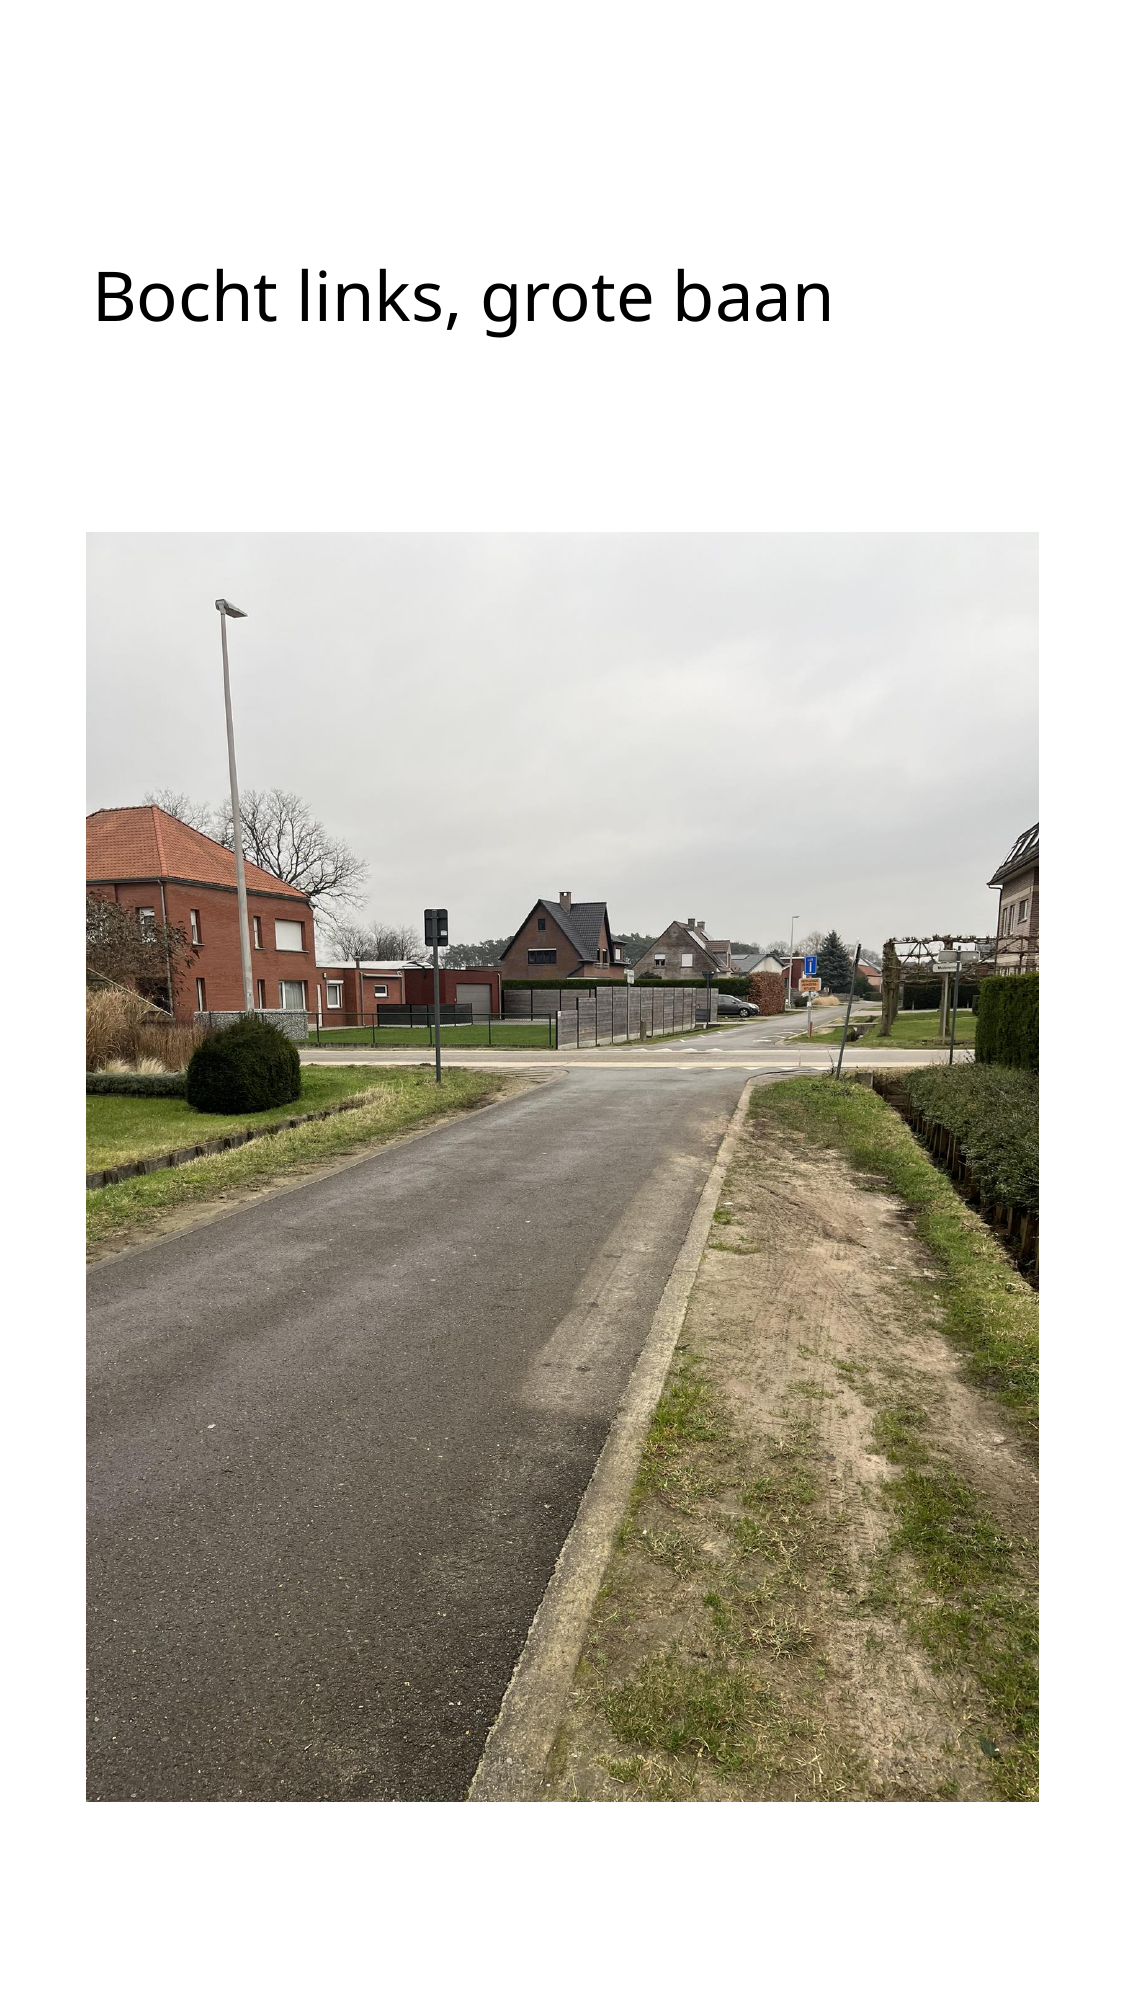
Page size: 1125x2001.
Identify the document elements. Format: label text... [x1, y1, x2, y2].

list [86, 532, 1039, 1802]
title Bocht links, grote baan [77, 106, 1048, 493]
